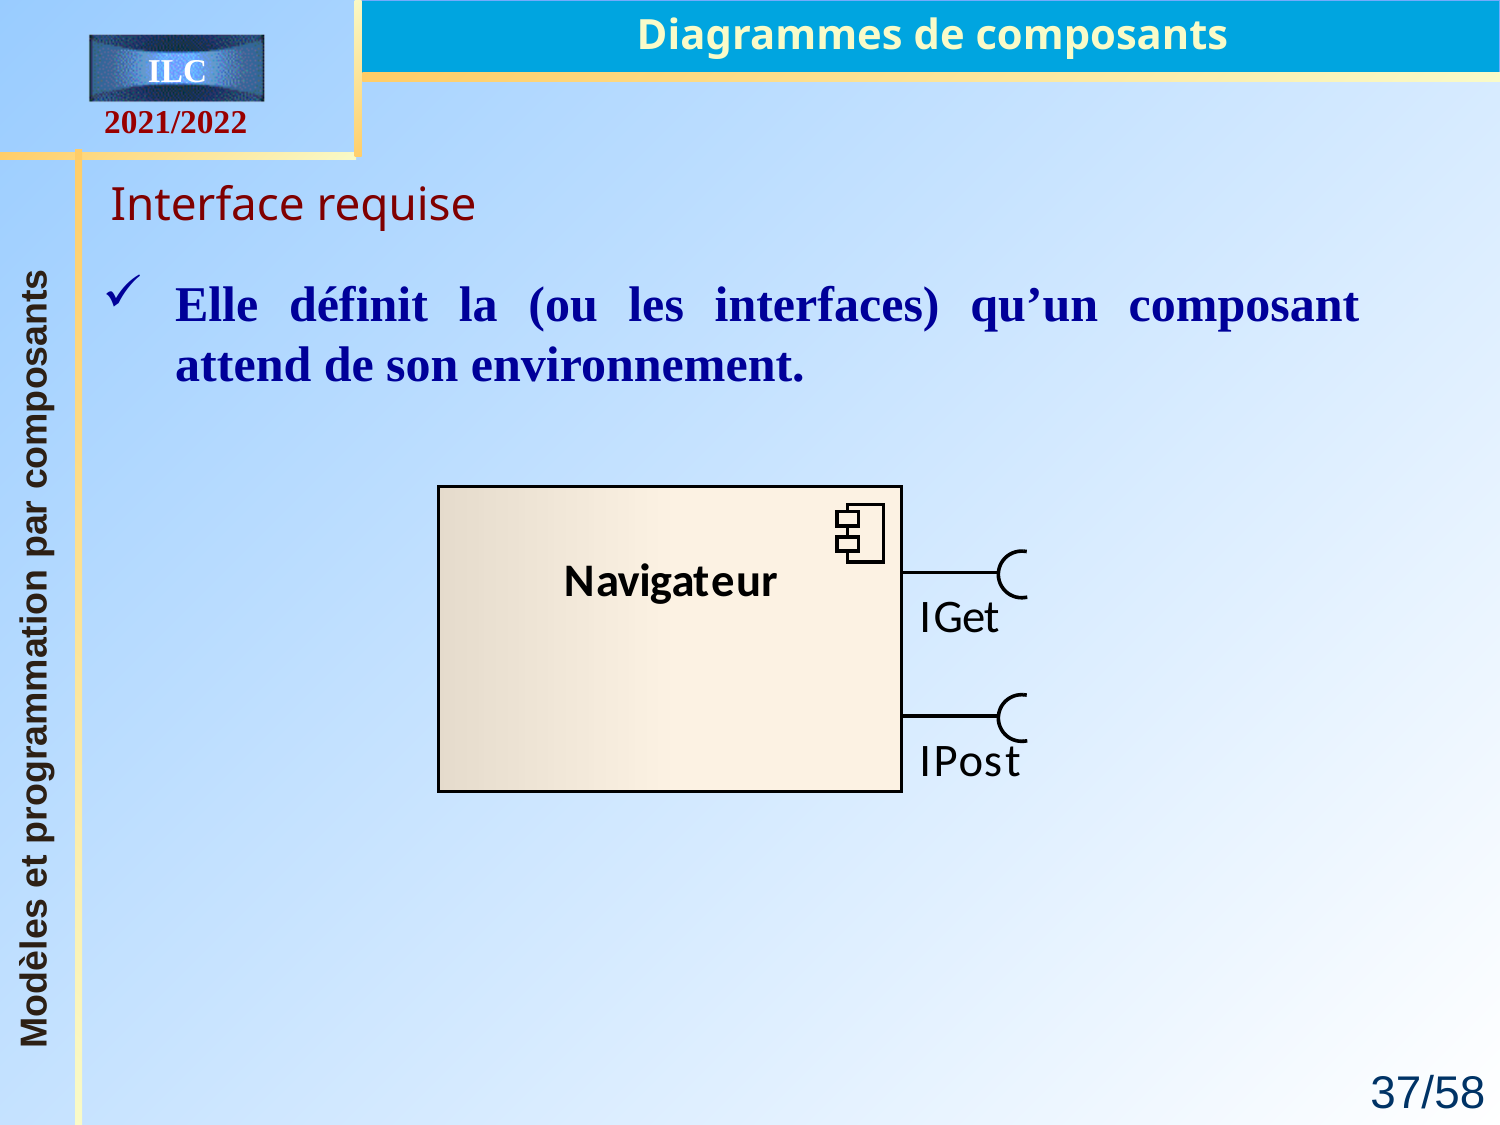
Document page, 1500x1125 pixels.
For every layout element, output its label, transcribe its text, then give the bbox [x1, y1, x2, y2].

text_box Diagrammes de composants [365, 0, 1500, 65]
text_box Interface requise [95, 173, 492, 238]
picture [384, 432, 1099, 886]
text_box Elle définit la (ou les interfaces) qu’un composant attend de son environnement. [87, 263, 1375, 399]
picture [61, 18, 295, 119]
